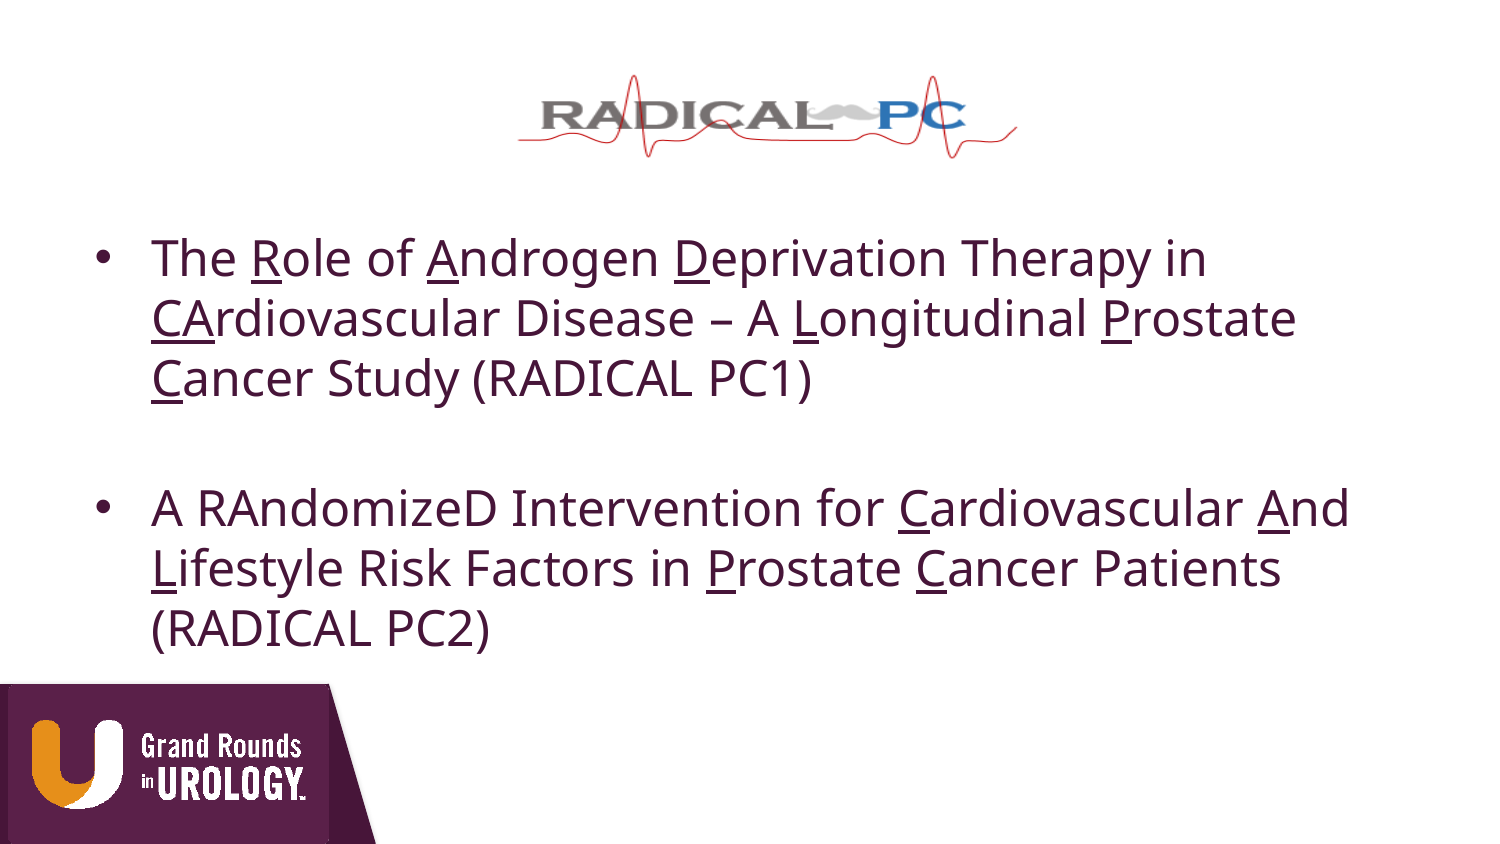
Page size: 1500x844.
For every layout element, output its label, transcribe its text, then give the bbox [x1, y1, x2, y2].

picture [465, 27, 1081, 198]
picture [8, 684, 329, 844]
list The Role of Androgen Deprivation Therapy in CArdiovascular Disease – A Longitudinal Prostate Cancer Study (RADICAL PC1) A RAndomizeD Intervention for Cardiovascular And Lifestyle Risk Factors in Prostate Cancer Patients (RADICAL PC2) [79, 218, 1430, 692]
